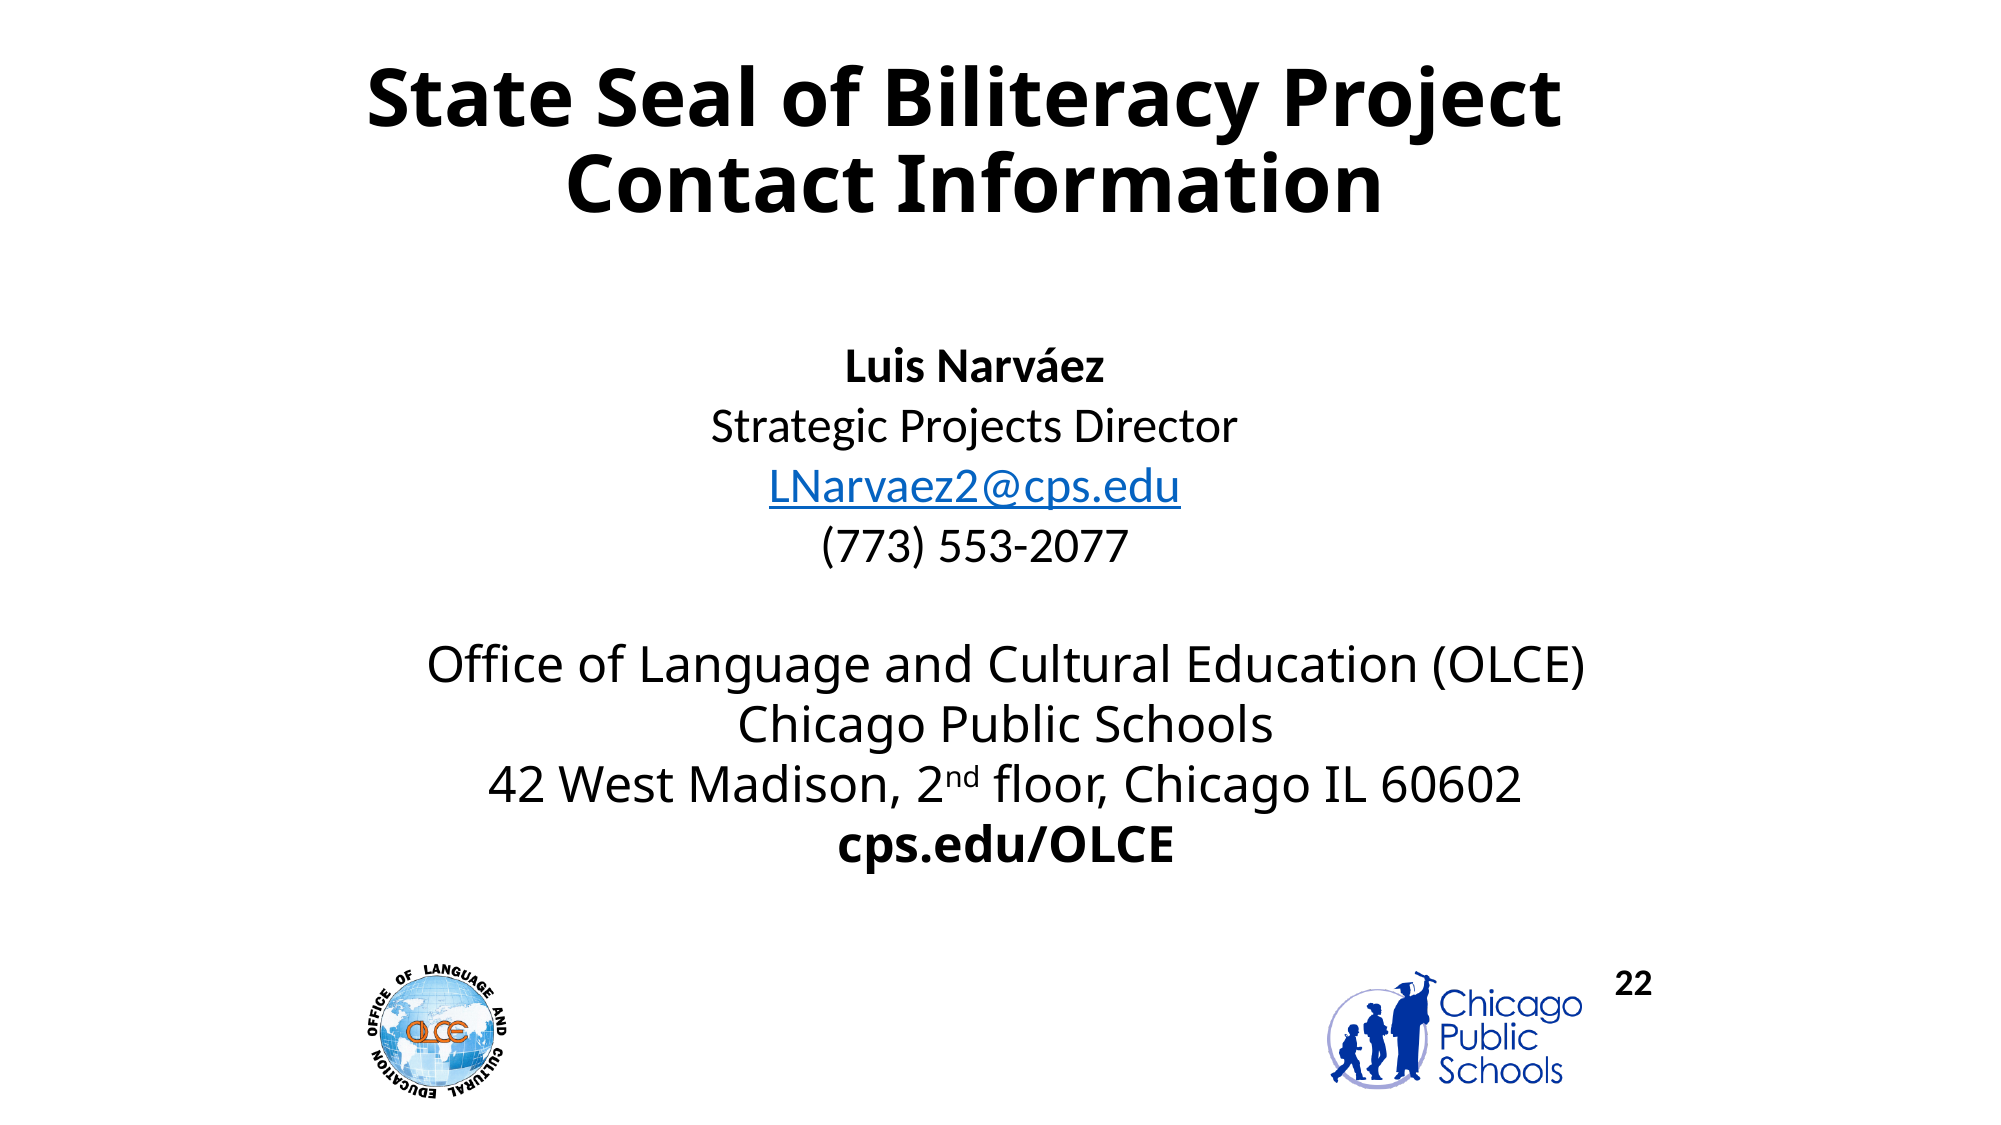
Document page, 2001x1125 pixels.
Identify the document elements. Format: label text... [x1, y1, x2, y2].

picture [362, 955, 513, 1106]
picture [1327, 971, 1582, 1090]
title State Seal of Biliteracy Project Contact Information [275, 50, 1675, 238]
text_box 22 [1587, 950, 1680, 1011]
text_box Luis Narváez Strategic Projects Director LNarvaez2@cps.edu (773) 553-2077 [634, 324, 1315, 640]
text_box Office of Language and Cultural Education (OLCE) Chicago Public Schools 42 West Madison, 2nd floor, Chicago IL 60602 cps.edu/OLCE [262, 324, 1750, 930]
